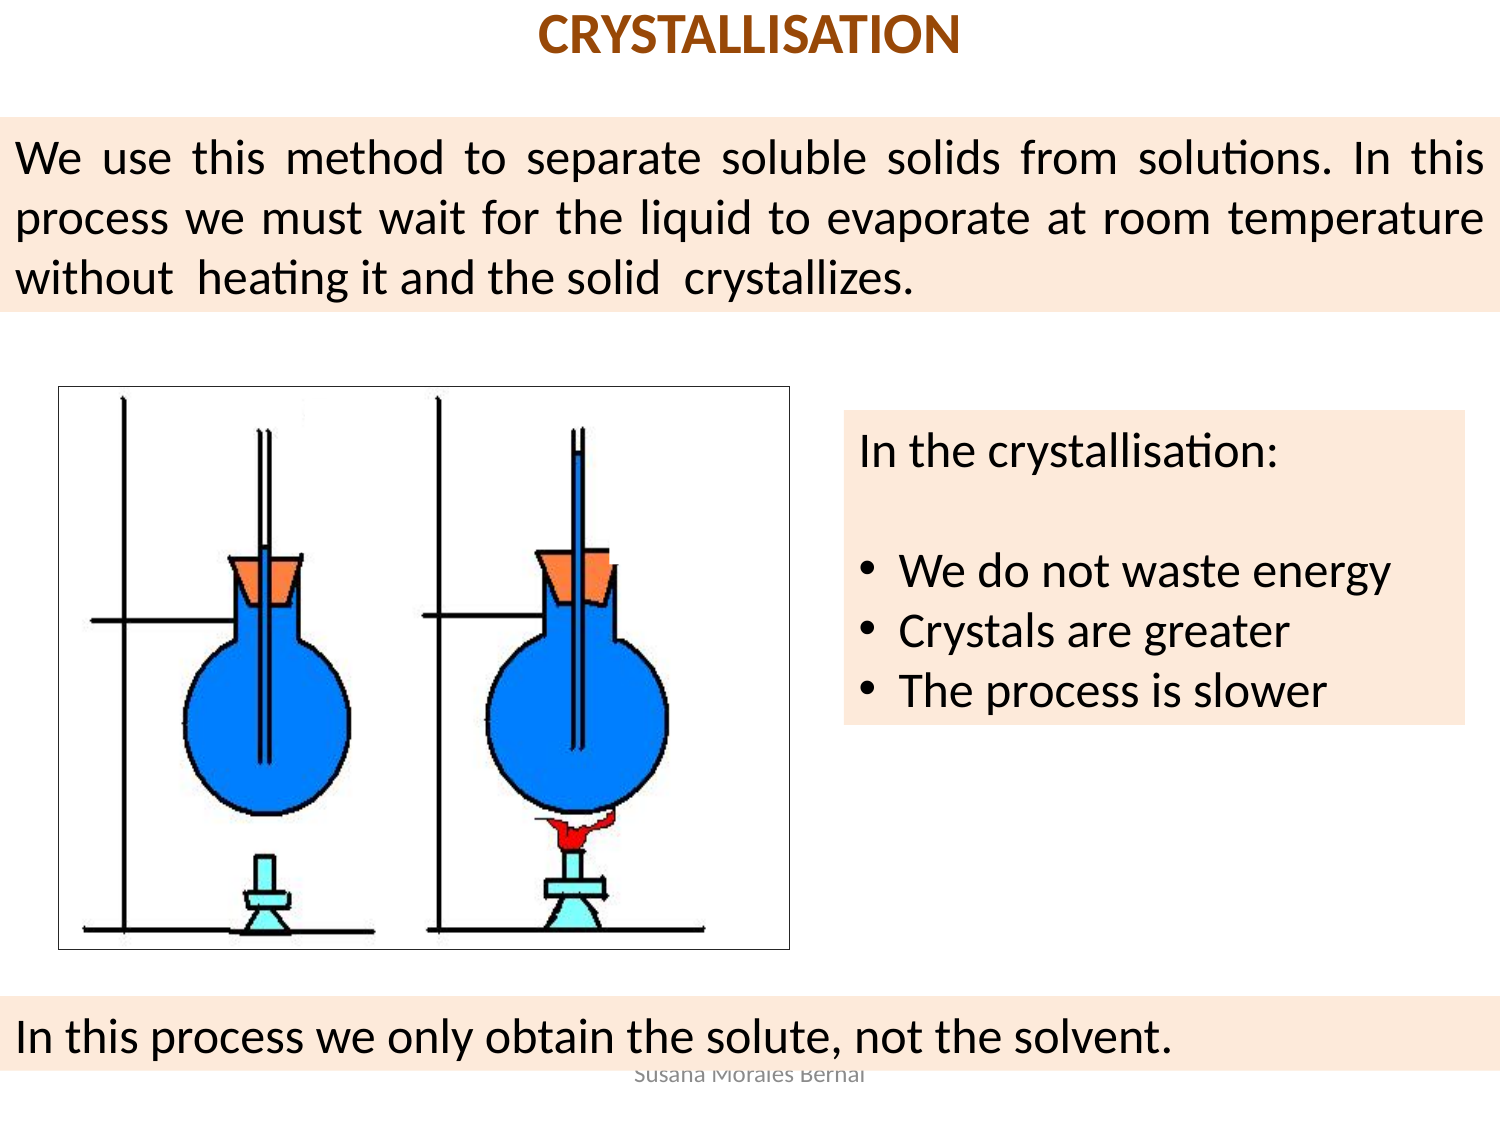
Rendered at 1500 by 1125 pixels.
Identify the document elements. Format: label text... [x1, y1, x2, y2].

text_box In the crystallisation: We do not waste energy Crystals are greater The process is slower [843, 410, 1465, 725]
text_box In this process we only obtain the solute, not the solvent. [0, 996, 1500, 1071]
text_box CRYSTALLISATION [0, 0, 1500, 73]
picture [58, 386, 791, 950]
footer Susana Morales Bernal [512, 1042, 988, 1103]
text_box We use this method to separate soluble solids from solutions. In this process we must wait for the liquid to evaporate at room temperature without heating it and the solid crystallizes. [0, 117, 1500, 312]
